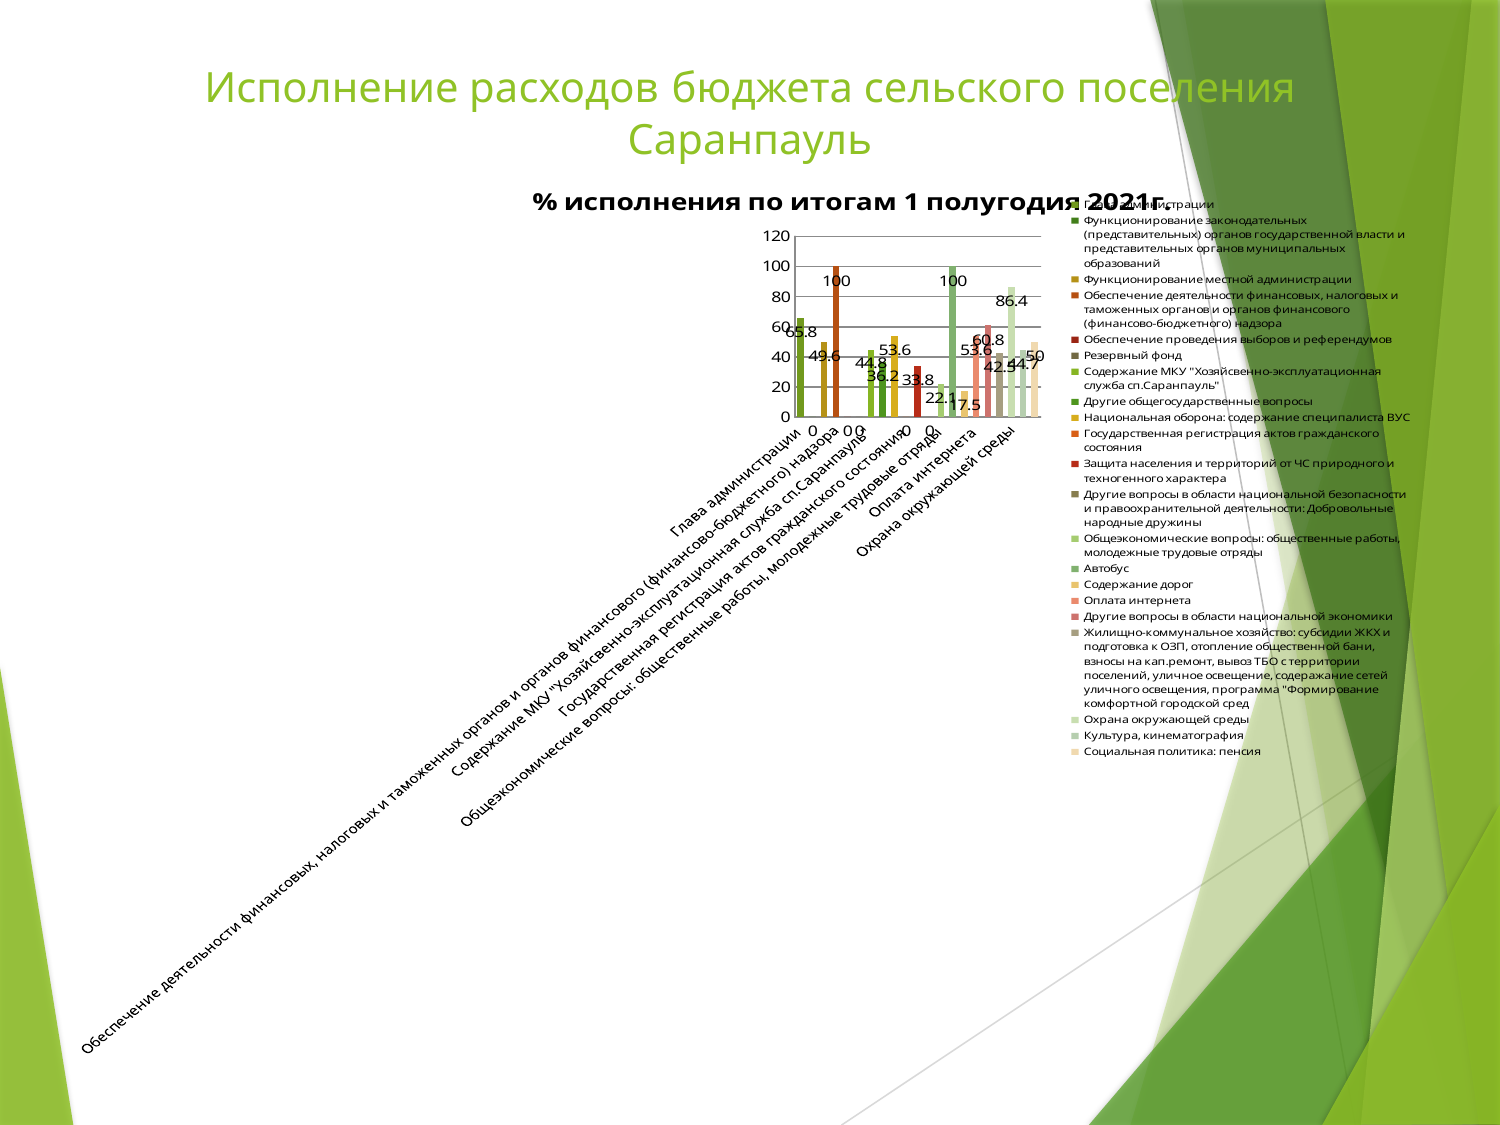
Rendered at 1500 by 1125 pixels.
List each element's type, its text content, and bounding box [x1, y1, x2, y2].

title Исполнение расходов бюджета сельского поселения Саранпауль [99, 45, 1400, 159]
chart [74, 160, 1426, 1060]
